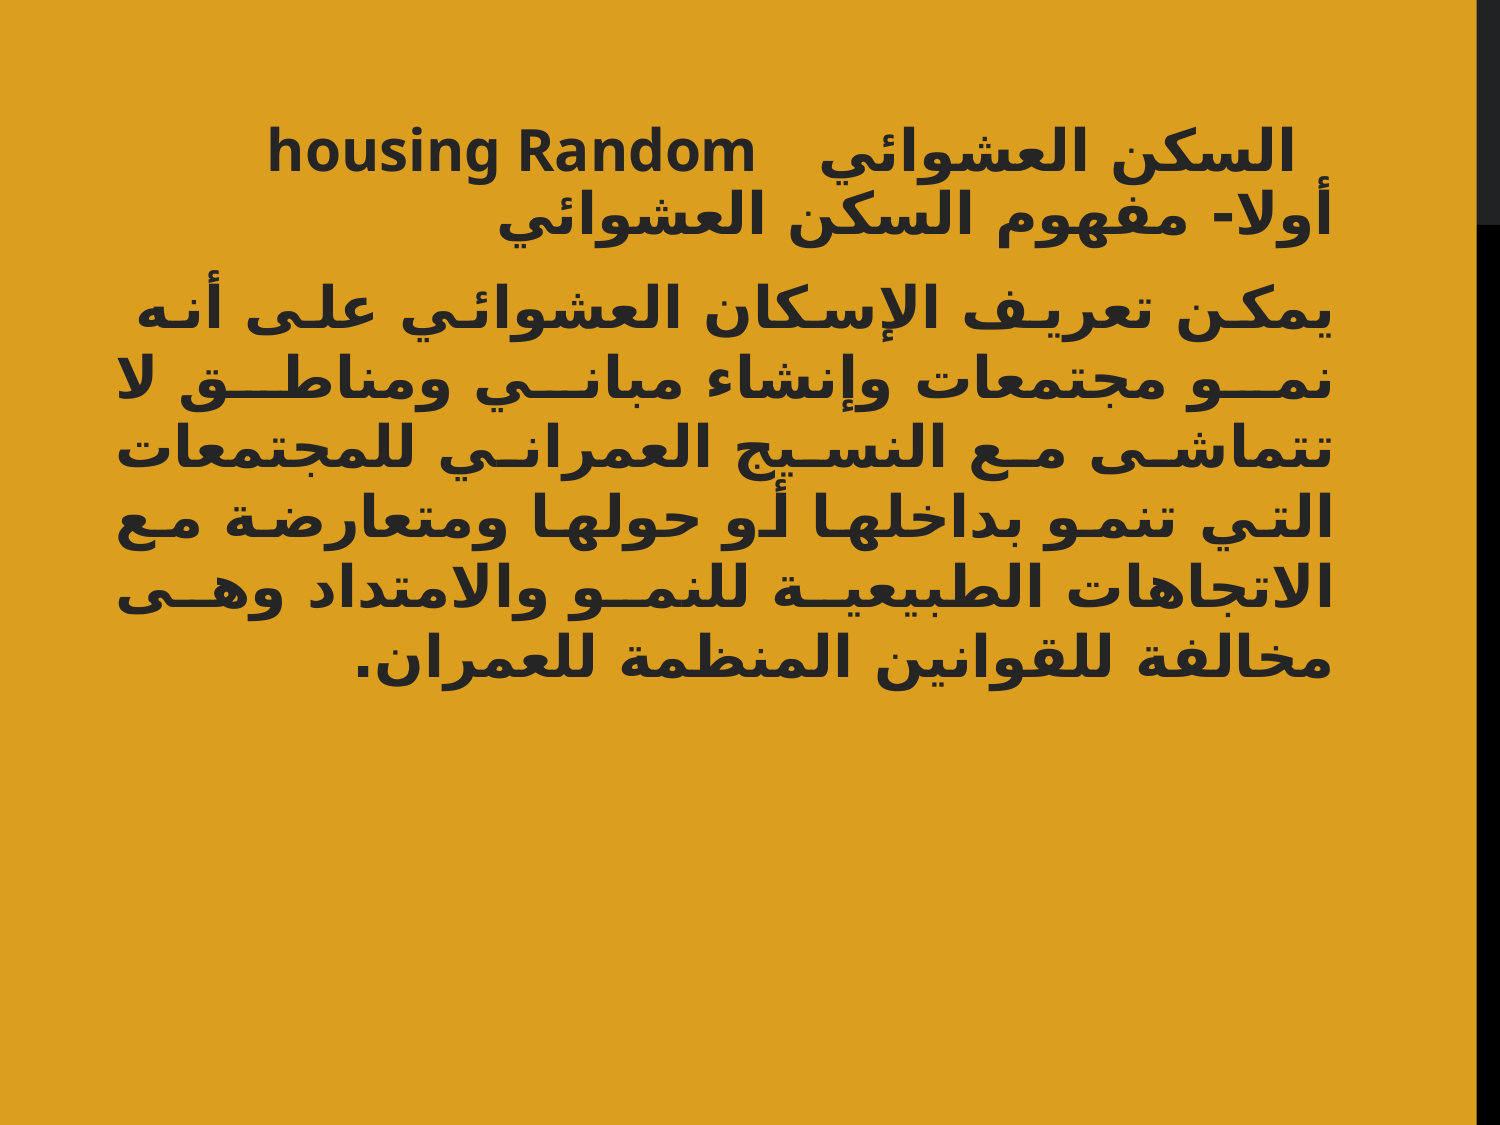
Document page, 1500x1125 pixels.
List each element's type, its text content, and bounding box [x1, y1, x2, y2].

list السكن العشوائي housing Random أولا- مفهوم السكن العشوائي يمكن تعريف الإسكان العشوائي على أنه نمو مجتمعات وإنشاء مباني ومناطق لا تتماشى مع النسيج العمراني للمجتمعات التي تنمو بداخلها أو حولها ومتعارضة مع الاتجاهات الطبيعية للنمو والامتداد وهى مخالفة للقوانين المنظمة للعمران. [100, 137, 1351, 855]
